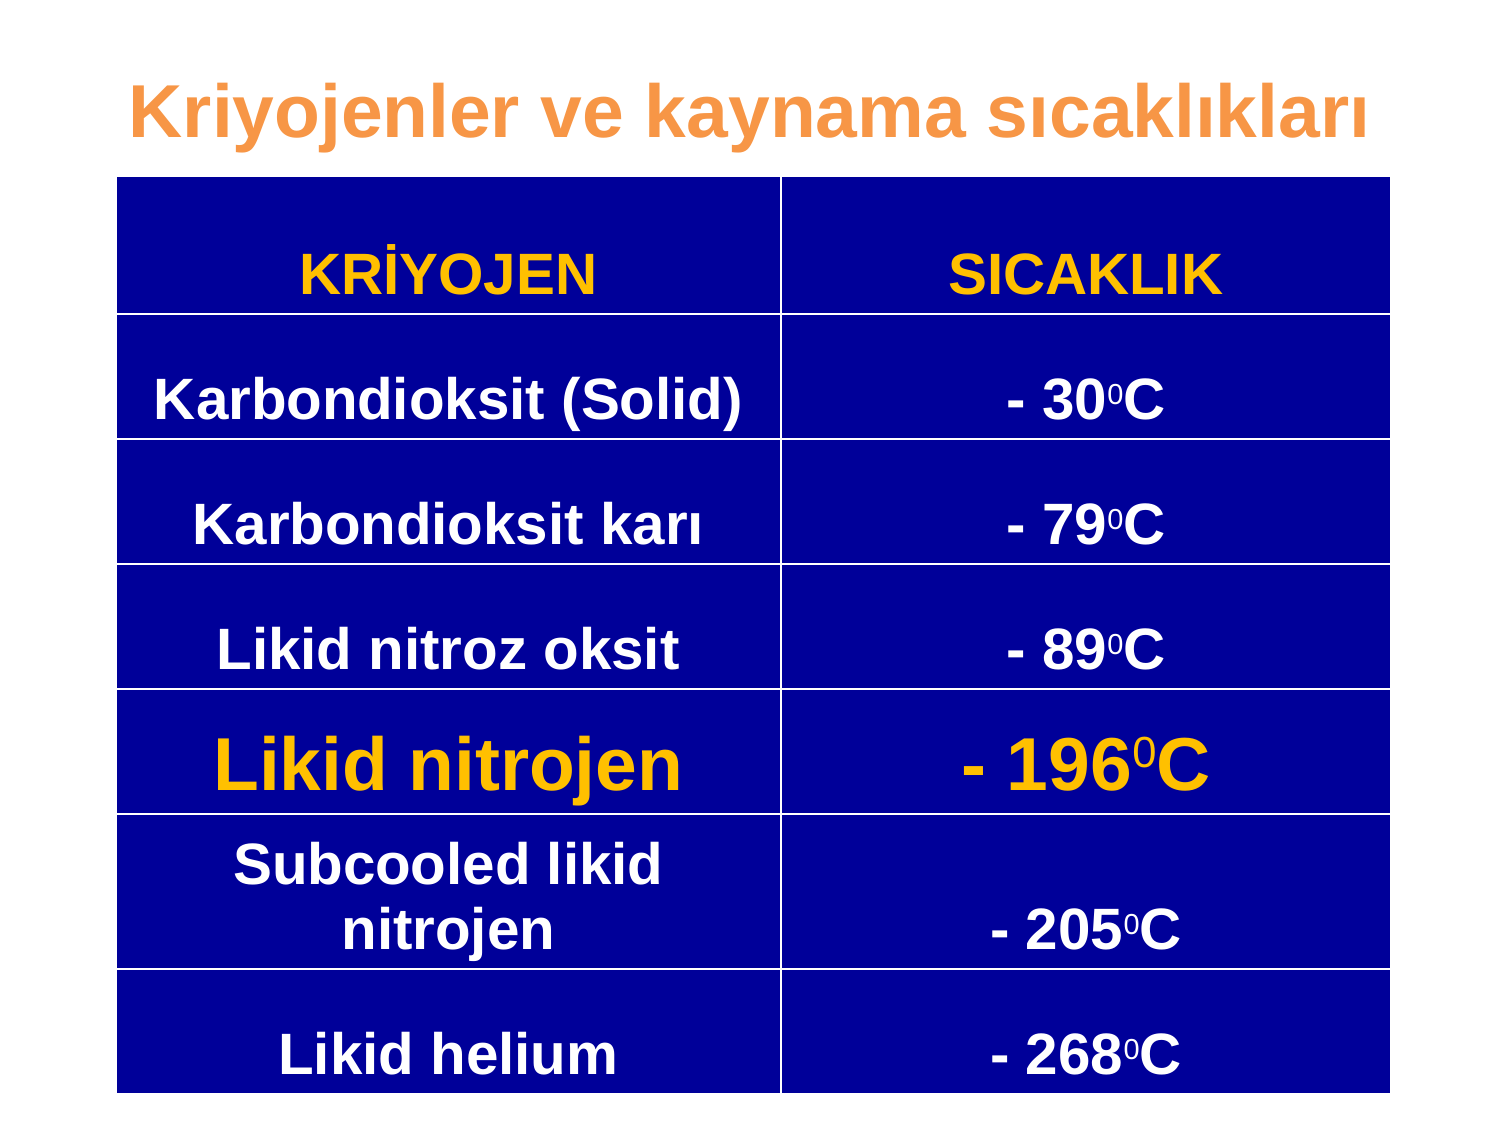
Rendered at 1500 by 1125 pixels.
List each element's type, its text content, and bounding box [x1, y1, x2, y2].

table_cell - 2050C [782, 815, 1390, 968]
table_cell - 300C [782, 315, 1390, 438]
table_cell Karbondioksit karı [117, 440, 780, 563]
table_cell - 790C [782, 440, 1390, 563]
table_cell - 1960C [782, 690, 1390, 813]
table_cell Likid nitroz oksit [117, 565, 780, 688]
table_cell - 890C [782, 565, 1390, 688]
table_cell Likid helium [117, 970, 780, 1093]
text_box Kriyojenler ve kaynama sıcaklıkları [113, 54, 1386, 160]
table_cell Karbondioksit (Solid) [117, 315, 780, 438]
table_header KRİYOJEN [117, 177, 780, 313]
table_cell - 2680C [782, 970, 1390, 1093]
table_cell Subcooled likid nitrojen [117, 815, 780, 968]
table_header SICAKLIK [782, 177, 1390, 313]
table_cell Likid nitrojen [117, 690, 780, 813]
